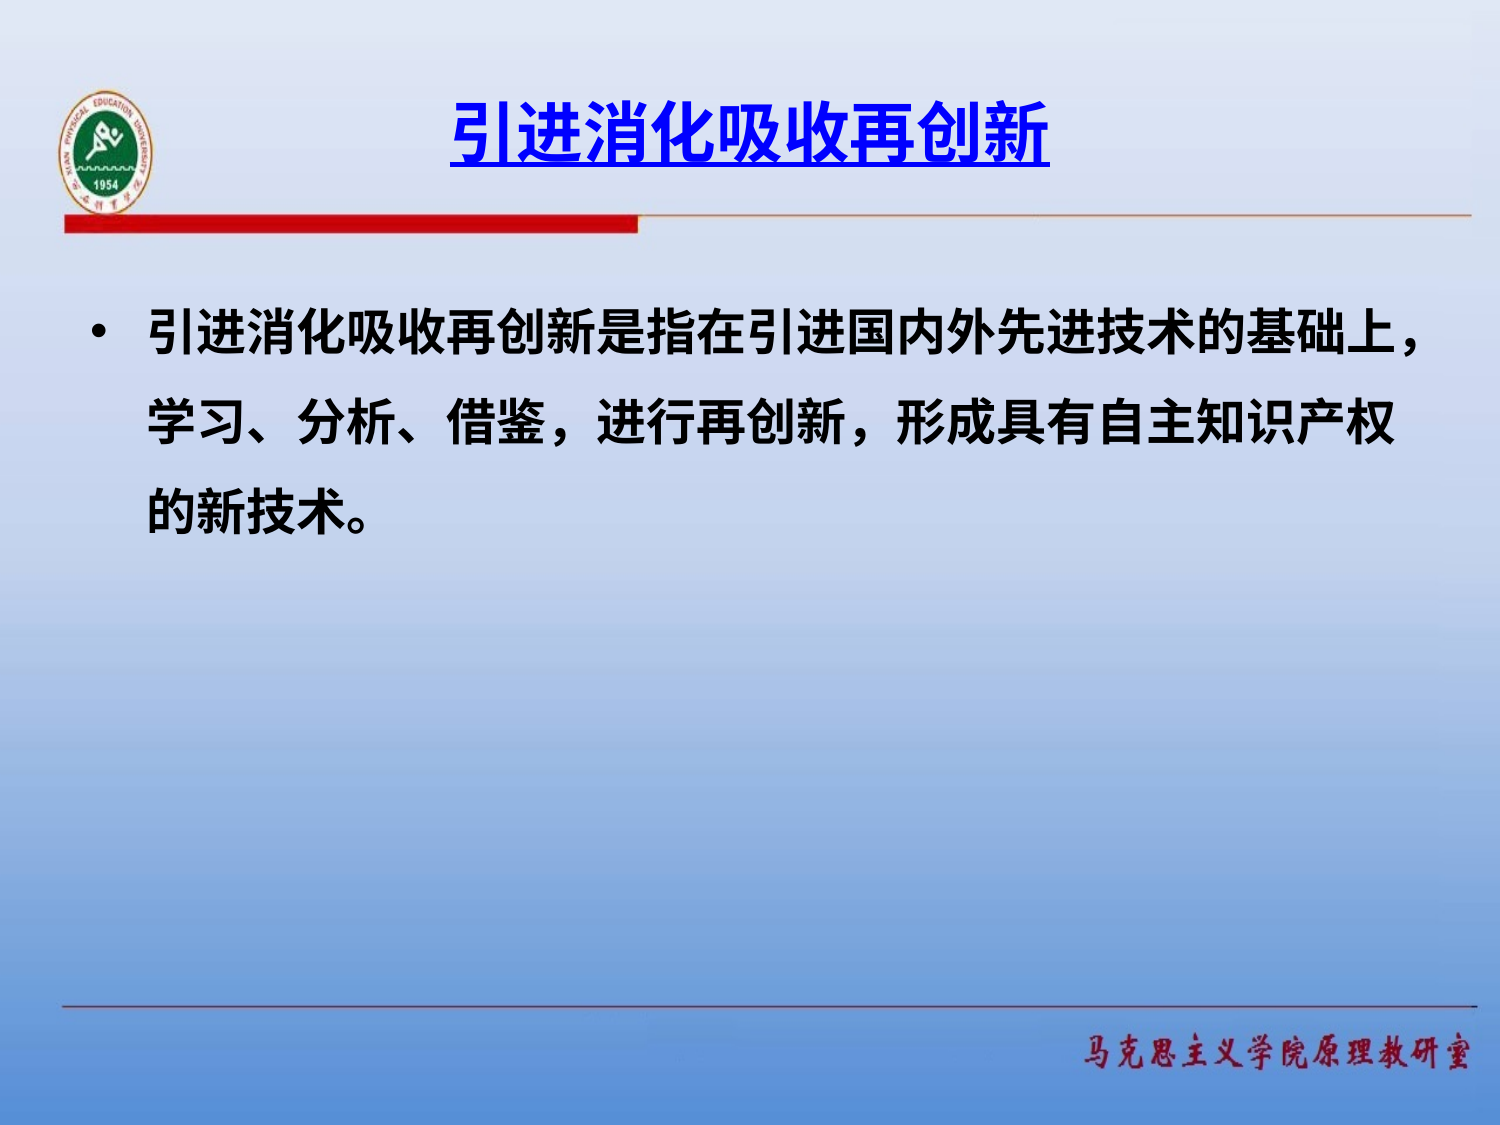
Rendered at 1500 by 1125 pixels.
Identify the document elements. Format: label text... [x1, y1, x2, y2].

title 引进消化吸收再创新 [75, 45, 1425, 233]
list 引进消化吸收再创新是指在引进国内外先进技术的基础上，学习、分析、借鉴，进行再创新，形成具有自主知识产权的新技术。 [75, 262, 1425, 1005]
picture [0, 0, 1500, 1125]
